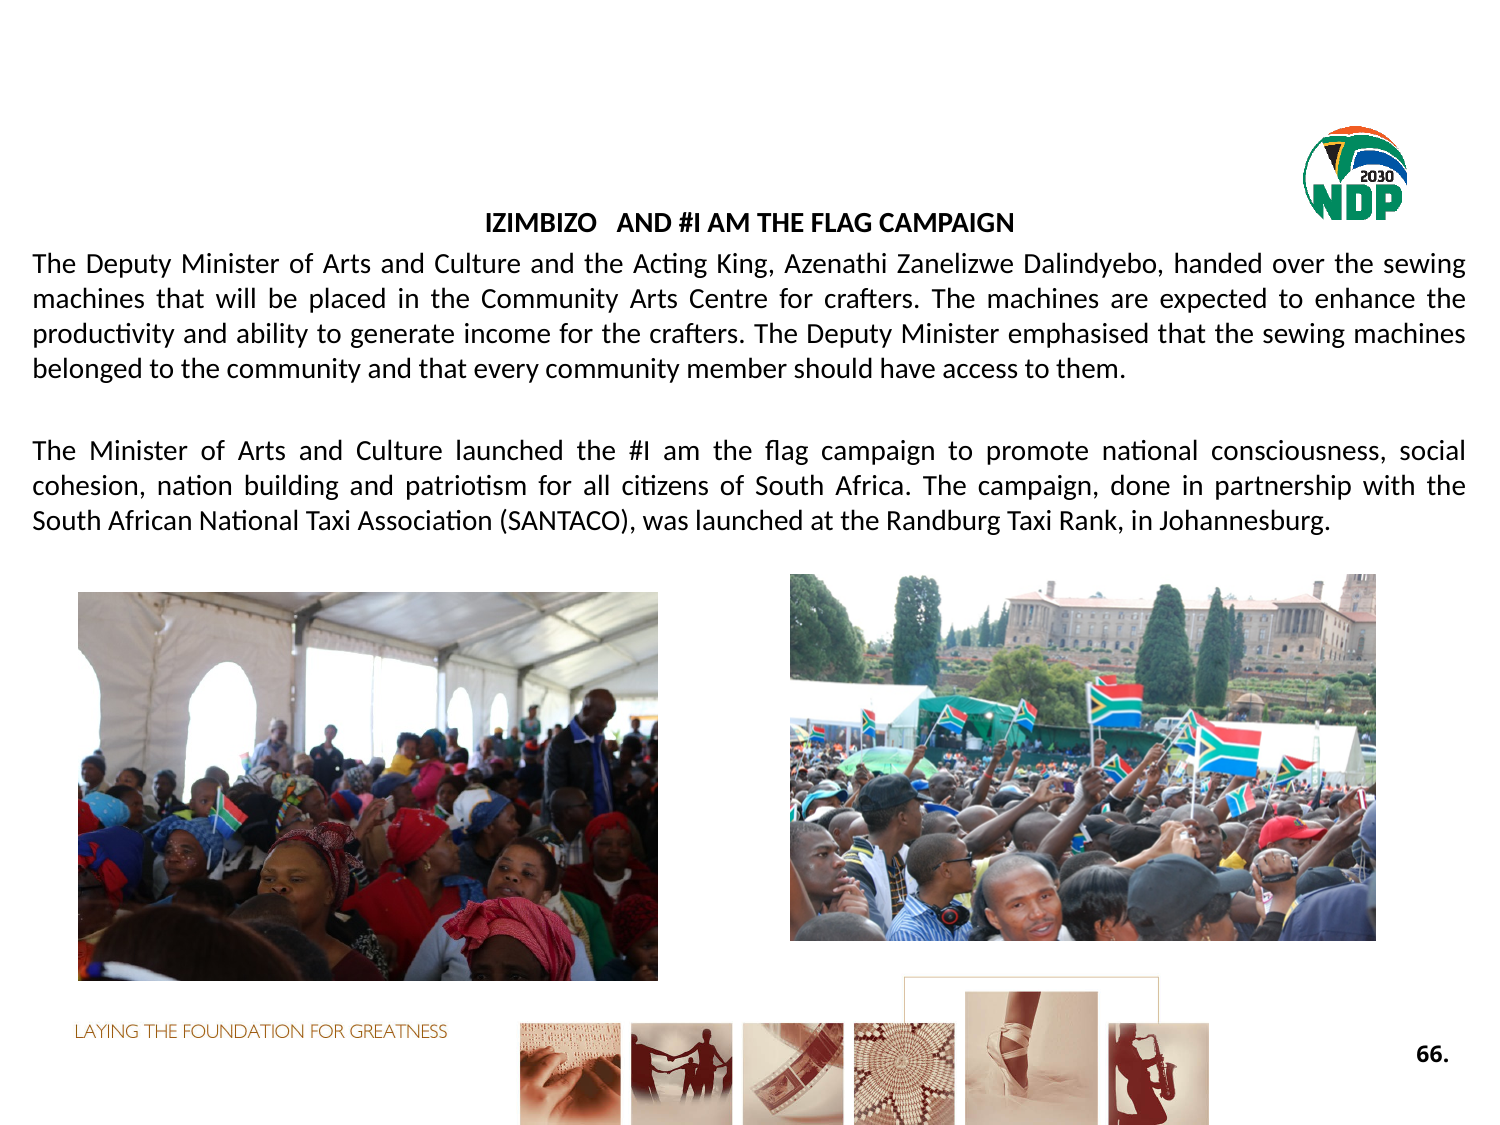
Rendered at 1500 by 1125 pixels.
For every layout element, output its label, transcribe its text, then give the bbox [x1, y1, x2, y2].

slide_number 66. [1376, 1032, 1465, 1083]
picture [790, 573, 1377, 941]
picture [1303, 126, 1407, 196]
list IZIMBIZO AND #I AM THE FLAG CAMPAIGN The Deputy Minister of Arts and Culture and the Acting King, Azenathi Zanelizwe Dalindyebo, handed over the sewing machines that will be placed in the Community Arts Centre for crafters. The machines are expected to enhance the productivity and ability to generate income for the crafters. The Deputy Minister emphasised that the sewing machines belonged to the community and that every community member should have access to them. The Minister of Arts and Culture launched the #I am the flag campaign to promote national consciousness, social cohesion, nation building and patriotism for all citizens of South Africa. The campaign, done in partnership with the South African National Taxi Association (SANTACO), was launched at the Randburg Taxi Rank, in Johannesburg. [17, 196, 1483, 965]
picture [12, 591, 1253, 1125]
